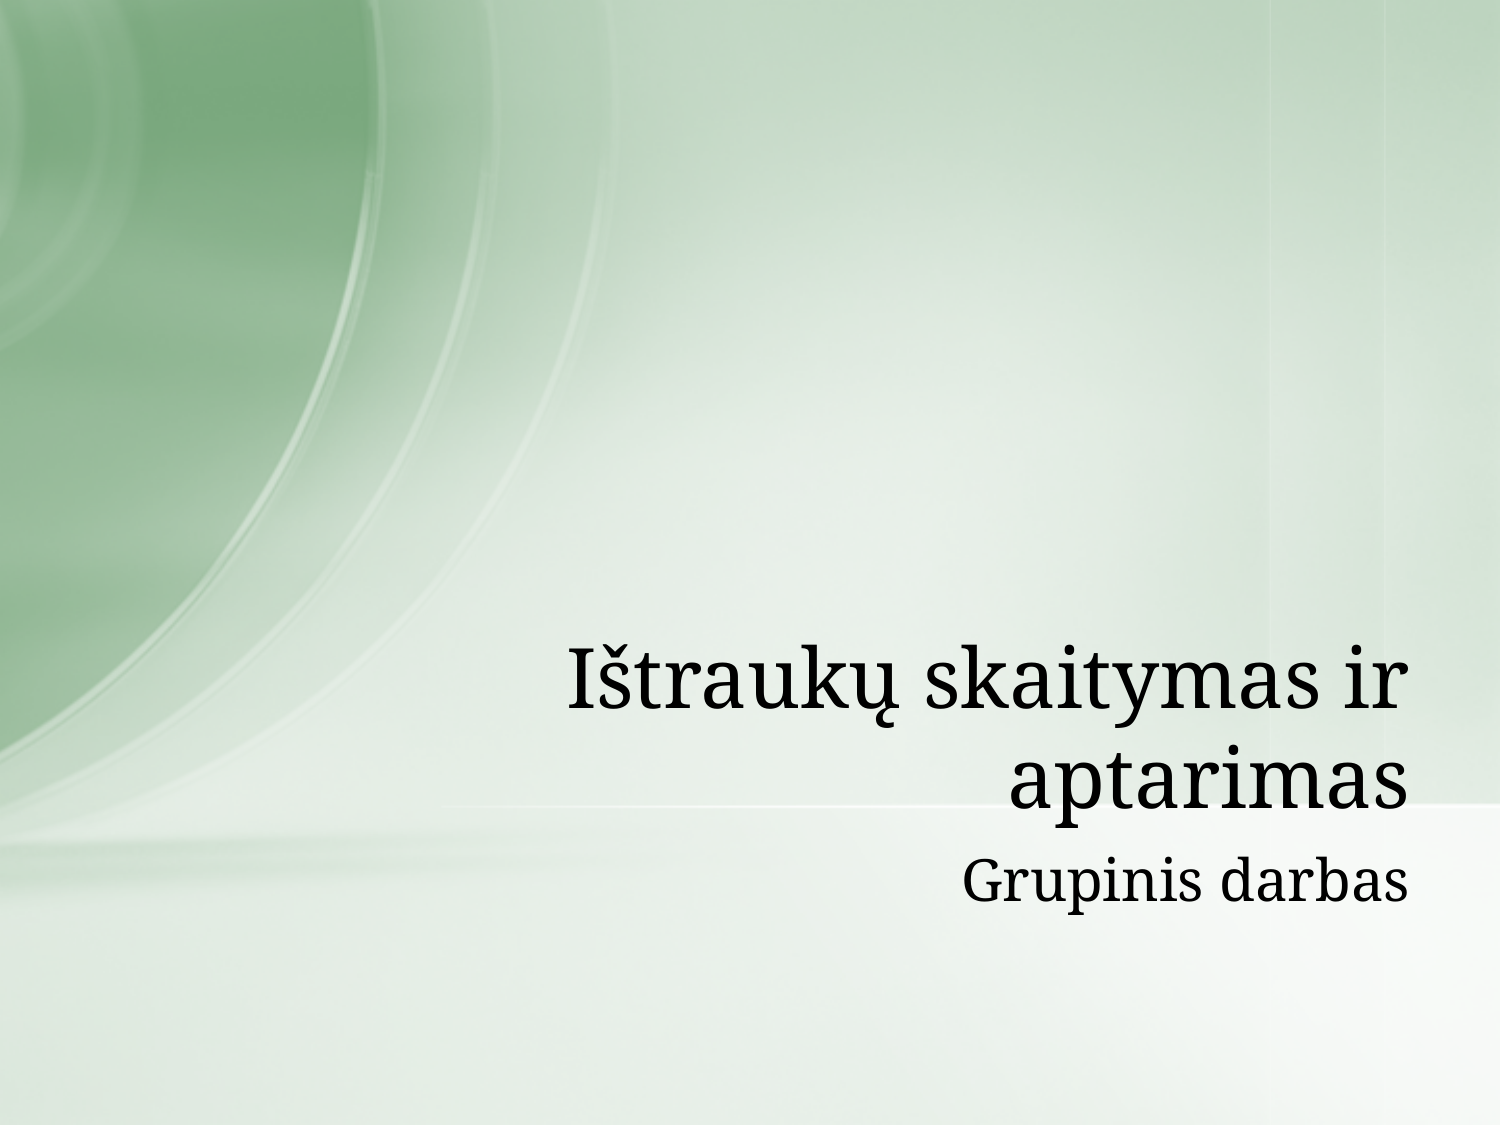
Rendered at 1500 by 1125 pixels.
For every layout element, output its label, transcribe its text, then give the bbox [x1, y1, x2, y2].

subtitle Grupinis darbas [408, 835, 1425, 988]
picture [0, 0, 1500, 1125]
title Ištraukų skaitymas ir aptarimas [181, 591, 1425, 833]
